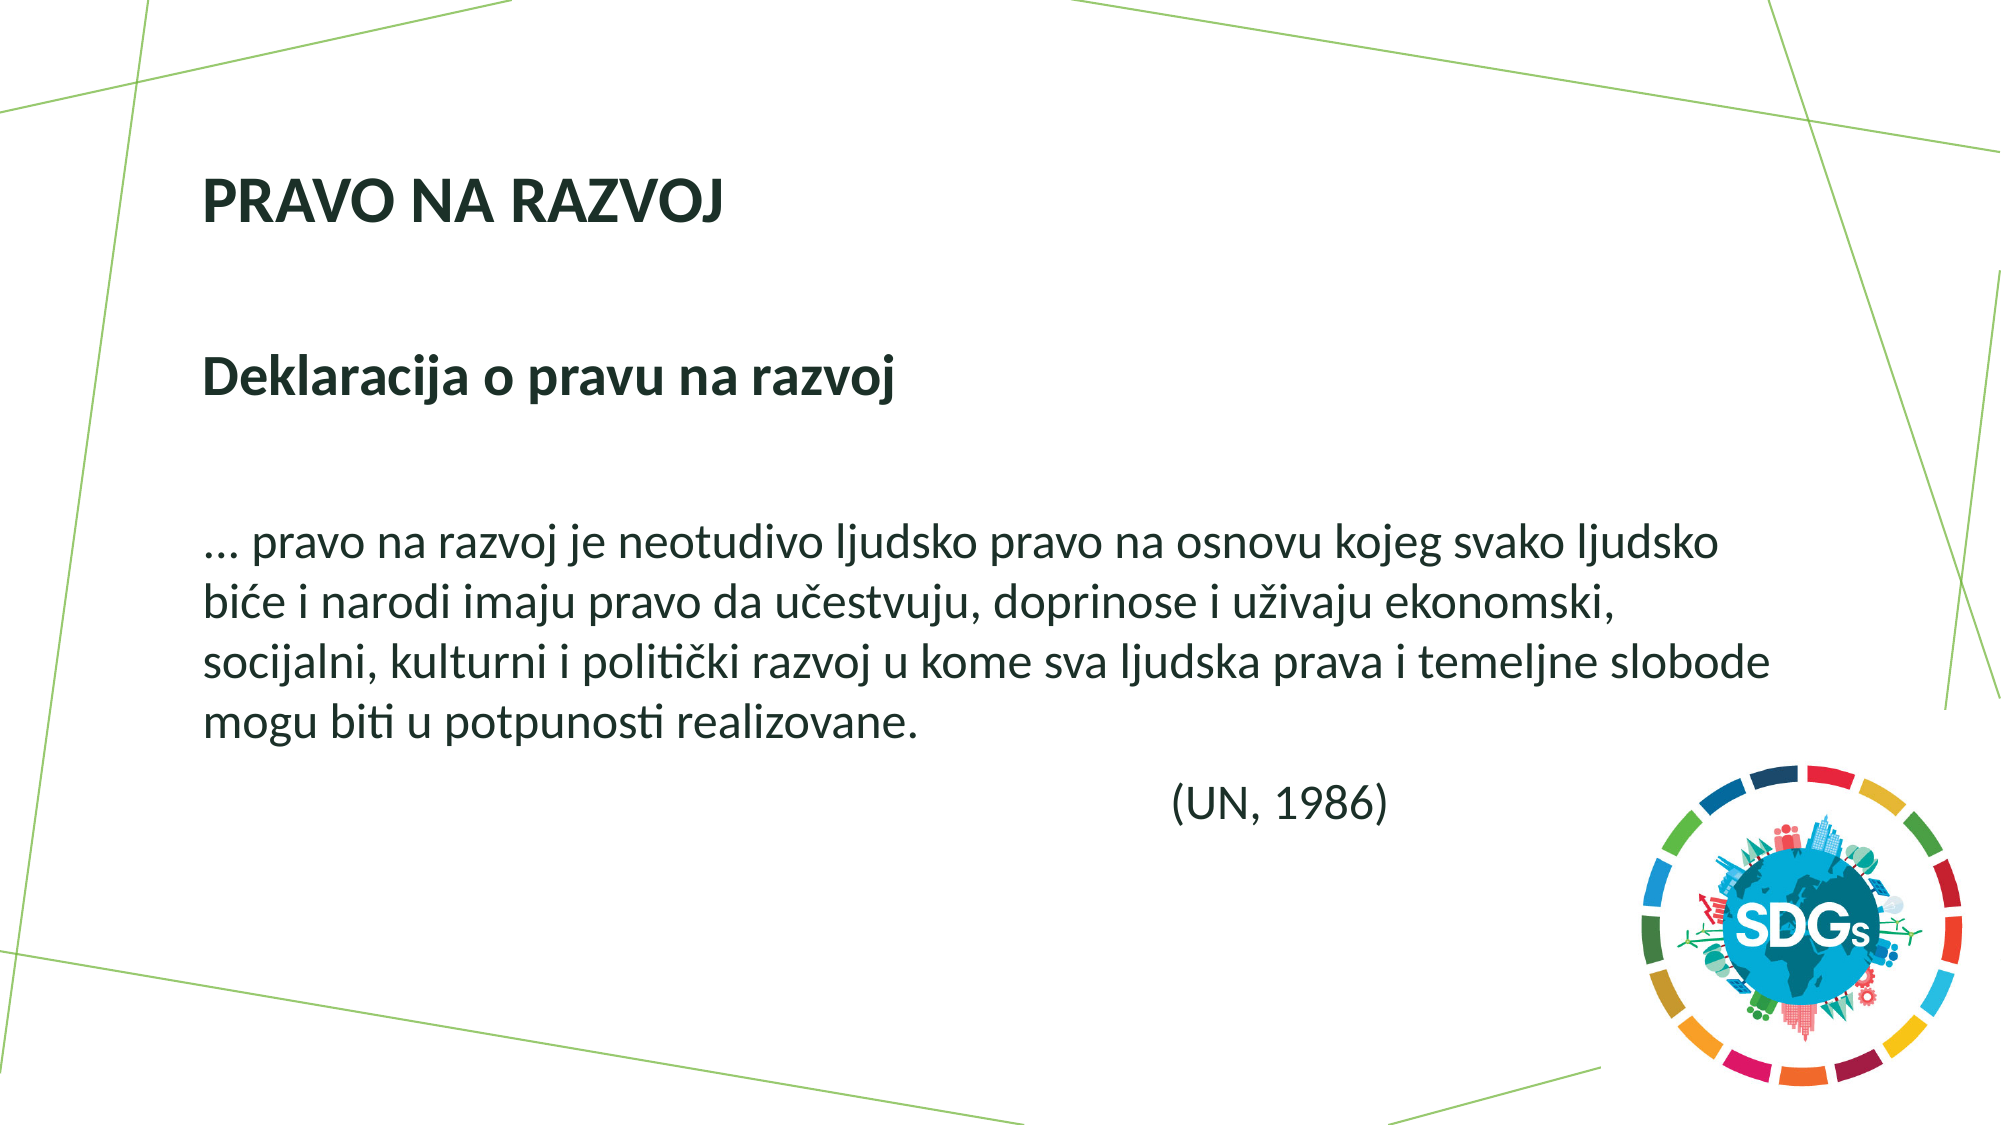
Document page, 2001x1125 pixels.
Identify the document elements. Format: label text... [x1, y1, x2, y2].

title Pravo na razvoj [187, 87, 1813, 315]
picture [1601, 710, 2000, 1125]
list Deklaracija o pravu na razvoj ... pravo na razvoj je neotudivo ljudsko pravo na osnovu kojeg svako ljudsko biće i narodi imaju pravo da učestvuju, doprinose i uživaju ekonomski, socijalni, kulturni i politički razvoj u kome sva ljudska prava i temeljne slobode mogu biti u potpunosti realizovane. (UN, 1986) [187, 329, 1813, 990]
